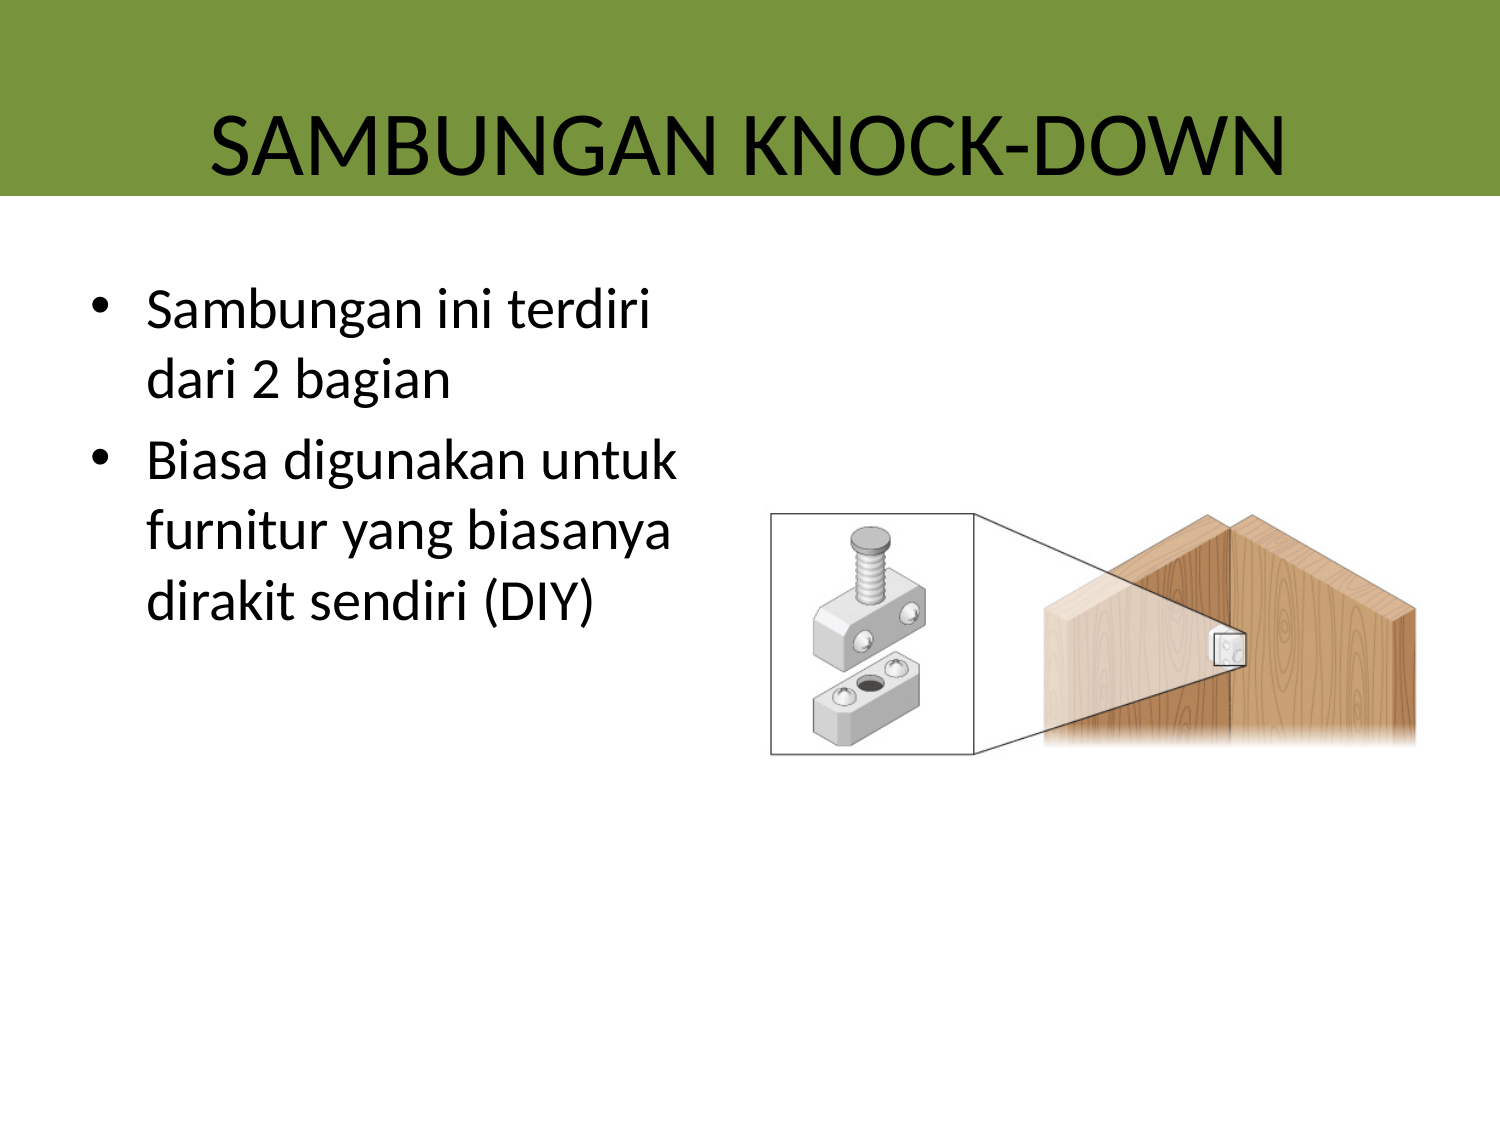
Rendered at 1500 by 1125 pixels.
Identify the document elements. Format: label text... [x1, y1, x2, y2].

title SAMBUNGAN KNOCK-DOWN [75, 45, 1425, 233]
list Sambungan ini terdiri dari 2 bagian Biasa digunakan untuk furnitur yang biasanya dirakit sendiri (DIY) [75, 262, 738, 1005]
text_box [0, 0, 1500, 196]
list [762, 495, 1426, 773]
